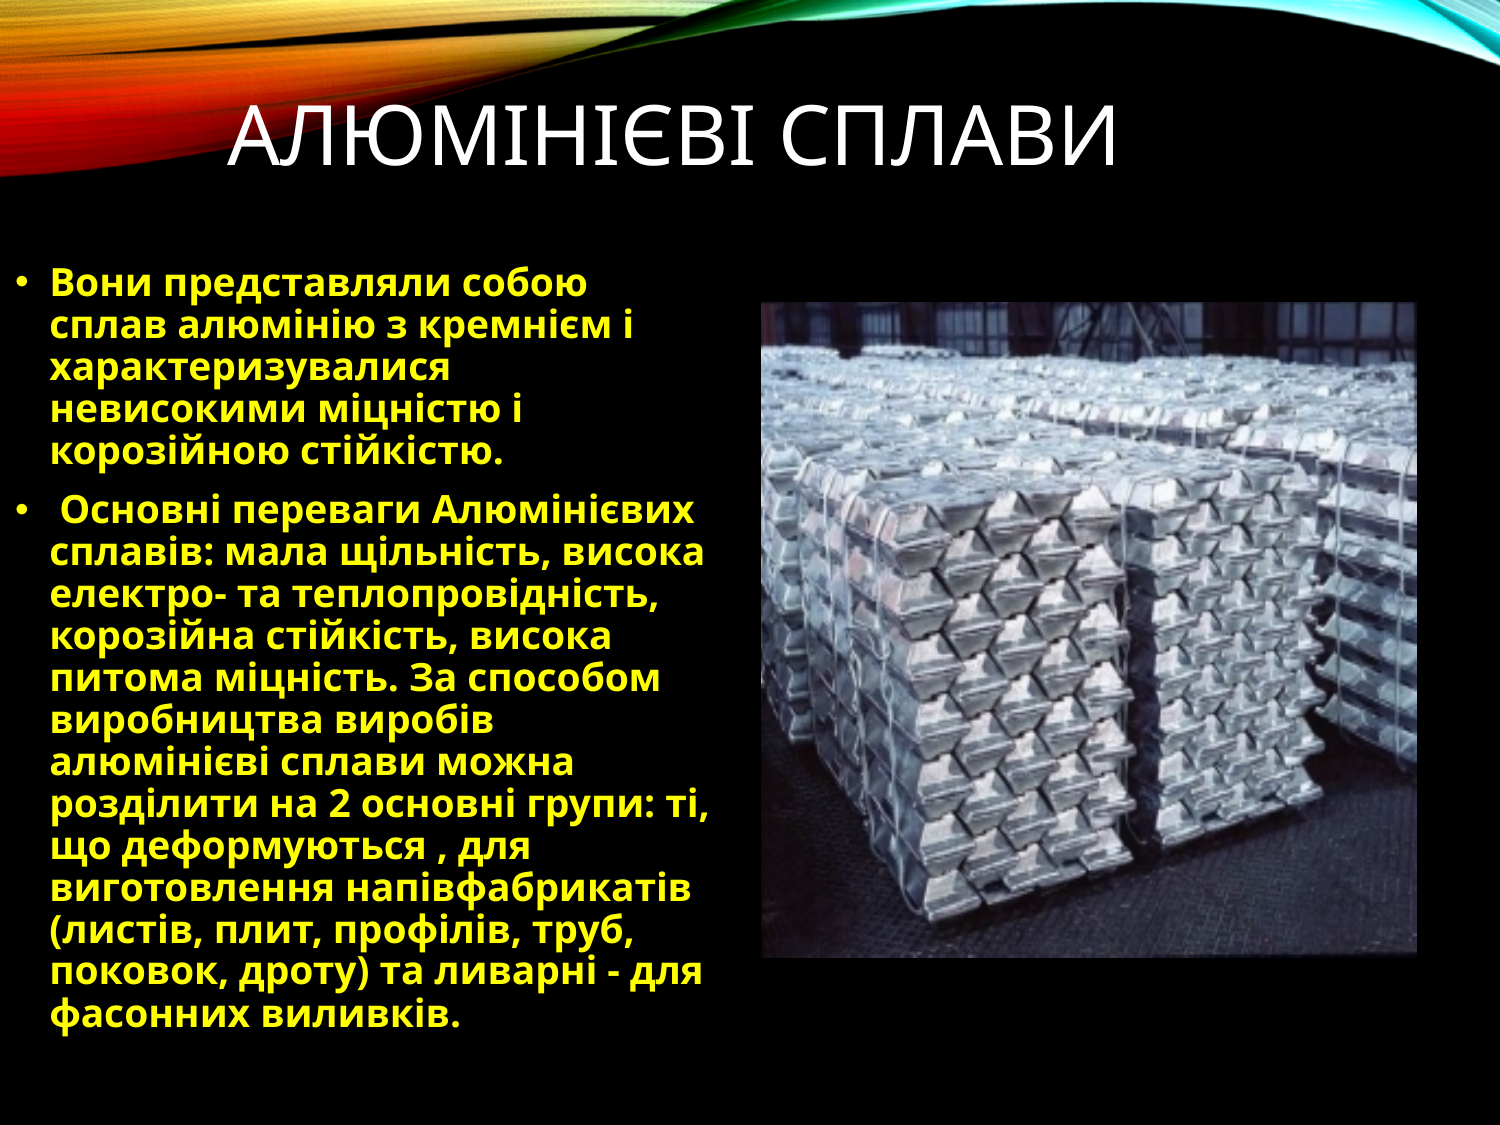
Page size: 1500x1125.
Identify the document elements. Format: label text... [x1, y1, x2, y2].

picture [0, 0, 1500, 178]
list Вони представляли собою сплав алюмінію з кремнієм і характеризувалися невисокими міцністю і корозійною стійкістю. Основні переваги Алюмінієвих сплавів: мала щільність, висока електро- та теплопровідність, корозійна стійкість, висока питома міцність. За способом виробництва виробів алюмінієві сплави можна розділити на 2 основні групи: ті, що деформуються , для виготовлення напівфабрикатів (листів, плит, профілів, труб, поковок, дроту) та ливарні - для фасонних виливків. [0, 255, 727, 1094]
picture [761, 302, 1418, 959]
title Алюмінієві сплави [0, 45, 1350, 233]
